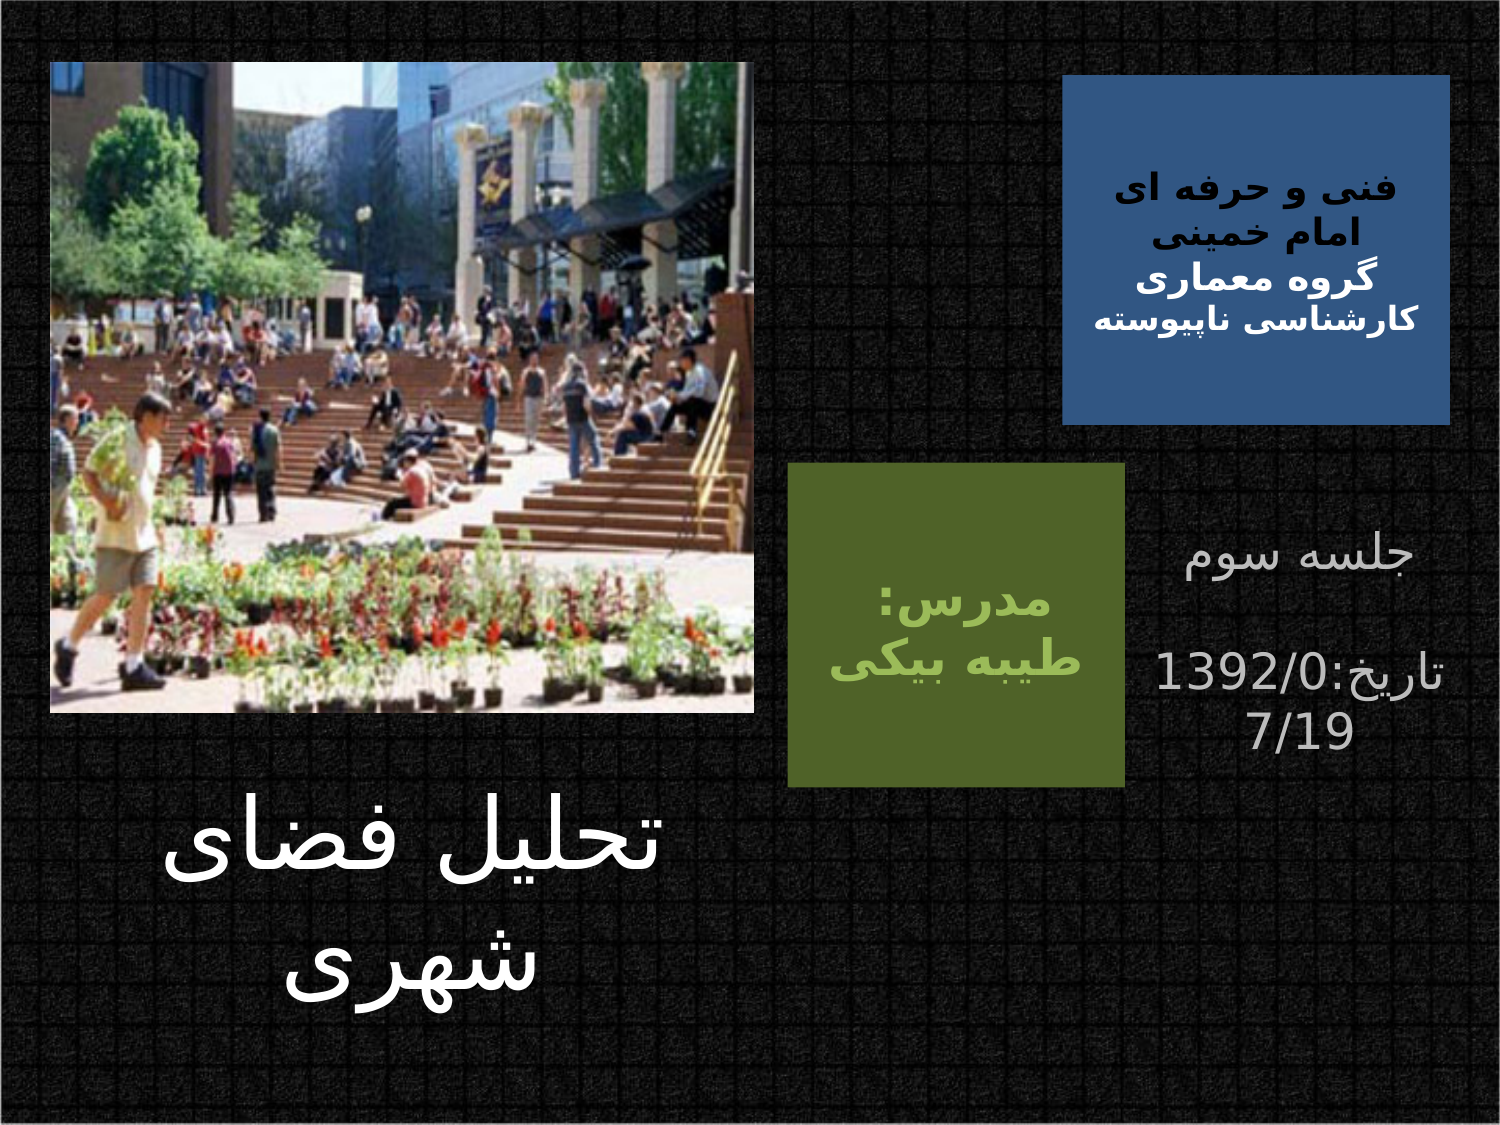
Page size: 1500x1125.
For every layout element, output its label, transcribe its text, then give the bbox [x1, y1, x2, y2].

text_box مدرس: طیبه بیکی [787, 462, 1125, 788]
text_box جلسه سوم تاریخ:1392/07/19 [1125, 512, 1475, 768]
text_box تحلیل فضای شهری [87, 762, 738, 1018]
picture [0, 0, 1500, 1125]
text_box فنی و حرفه ای امام خمینی گروه معماری کارشناسی ناپیوسته [1062, 75, 1450, 425]
